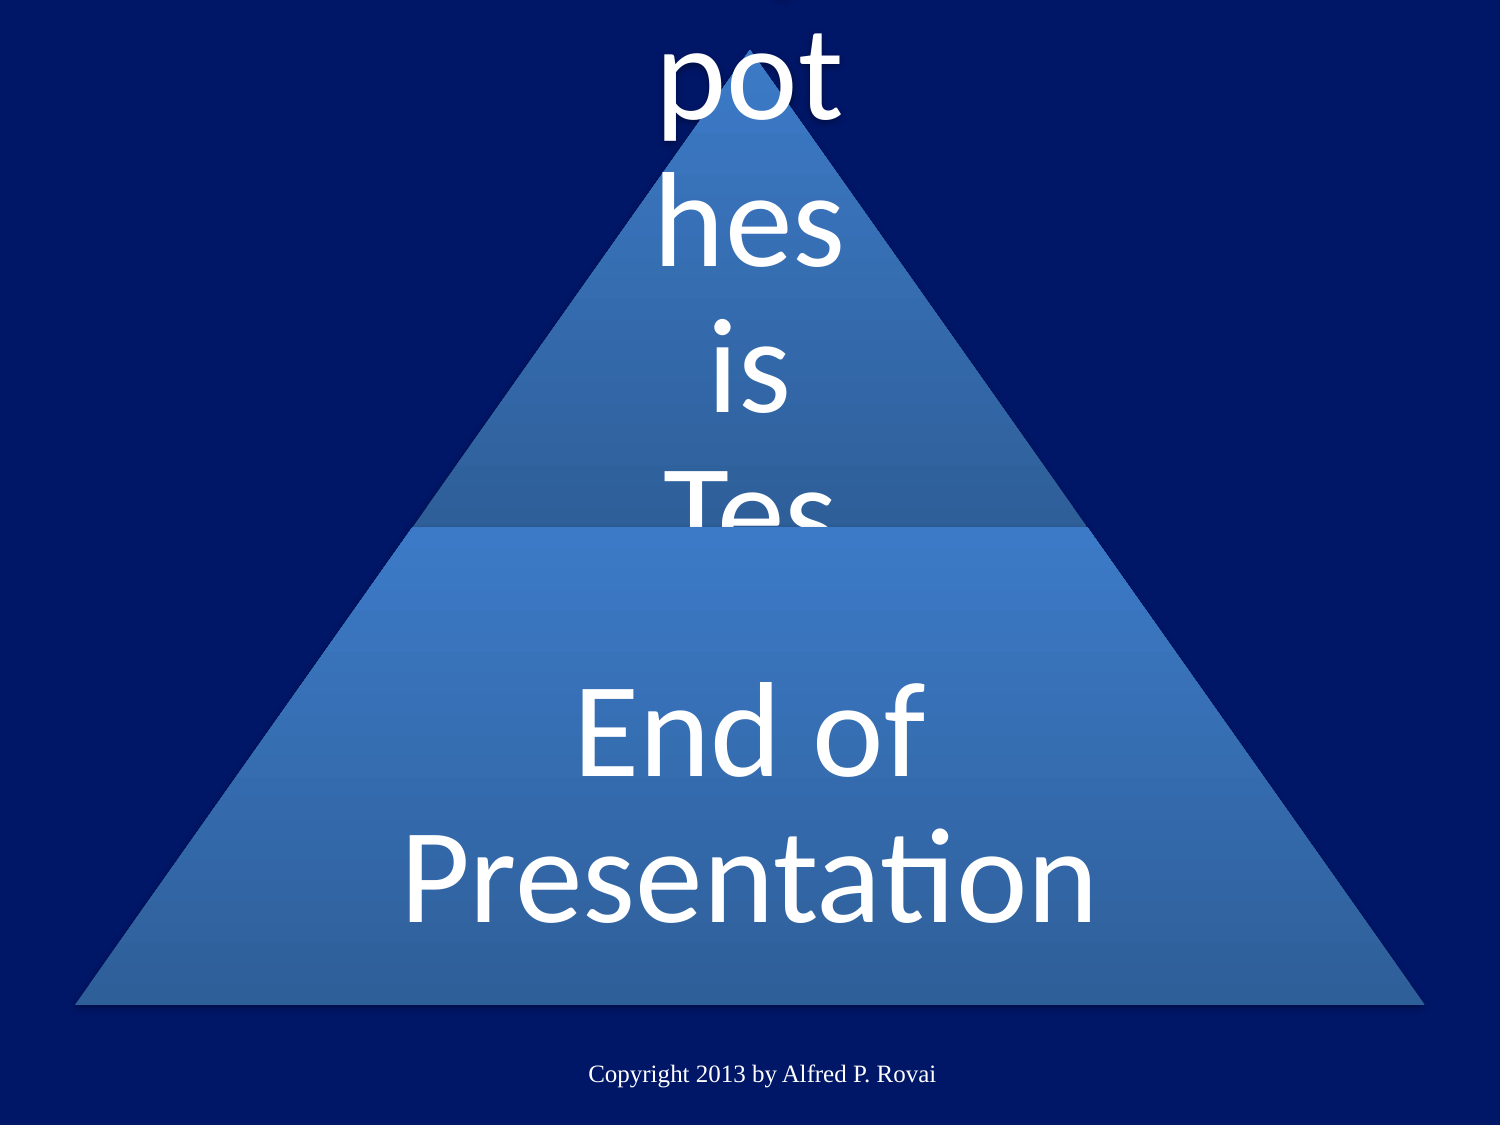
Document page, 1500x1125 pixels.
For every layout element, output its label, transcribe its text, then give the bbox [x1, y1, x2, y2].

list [74, 49, 1426, 1006]
footer Copyright 2013 by Alfred P. Rovai [262, 1042, 1263, 1103]
